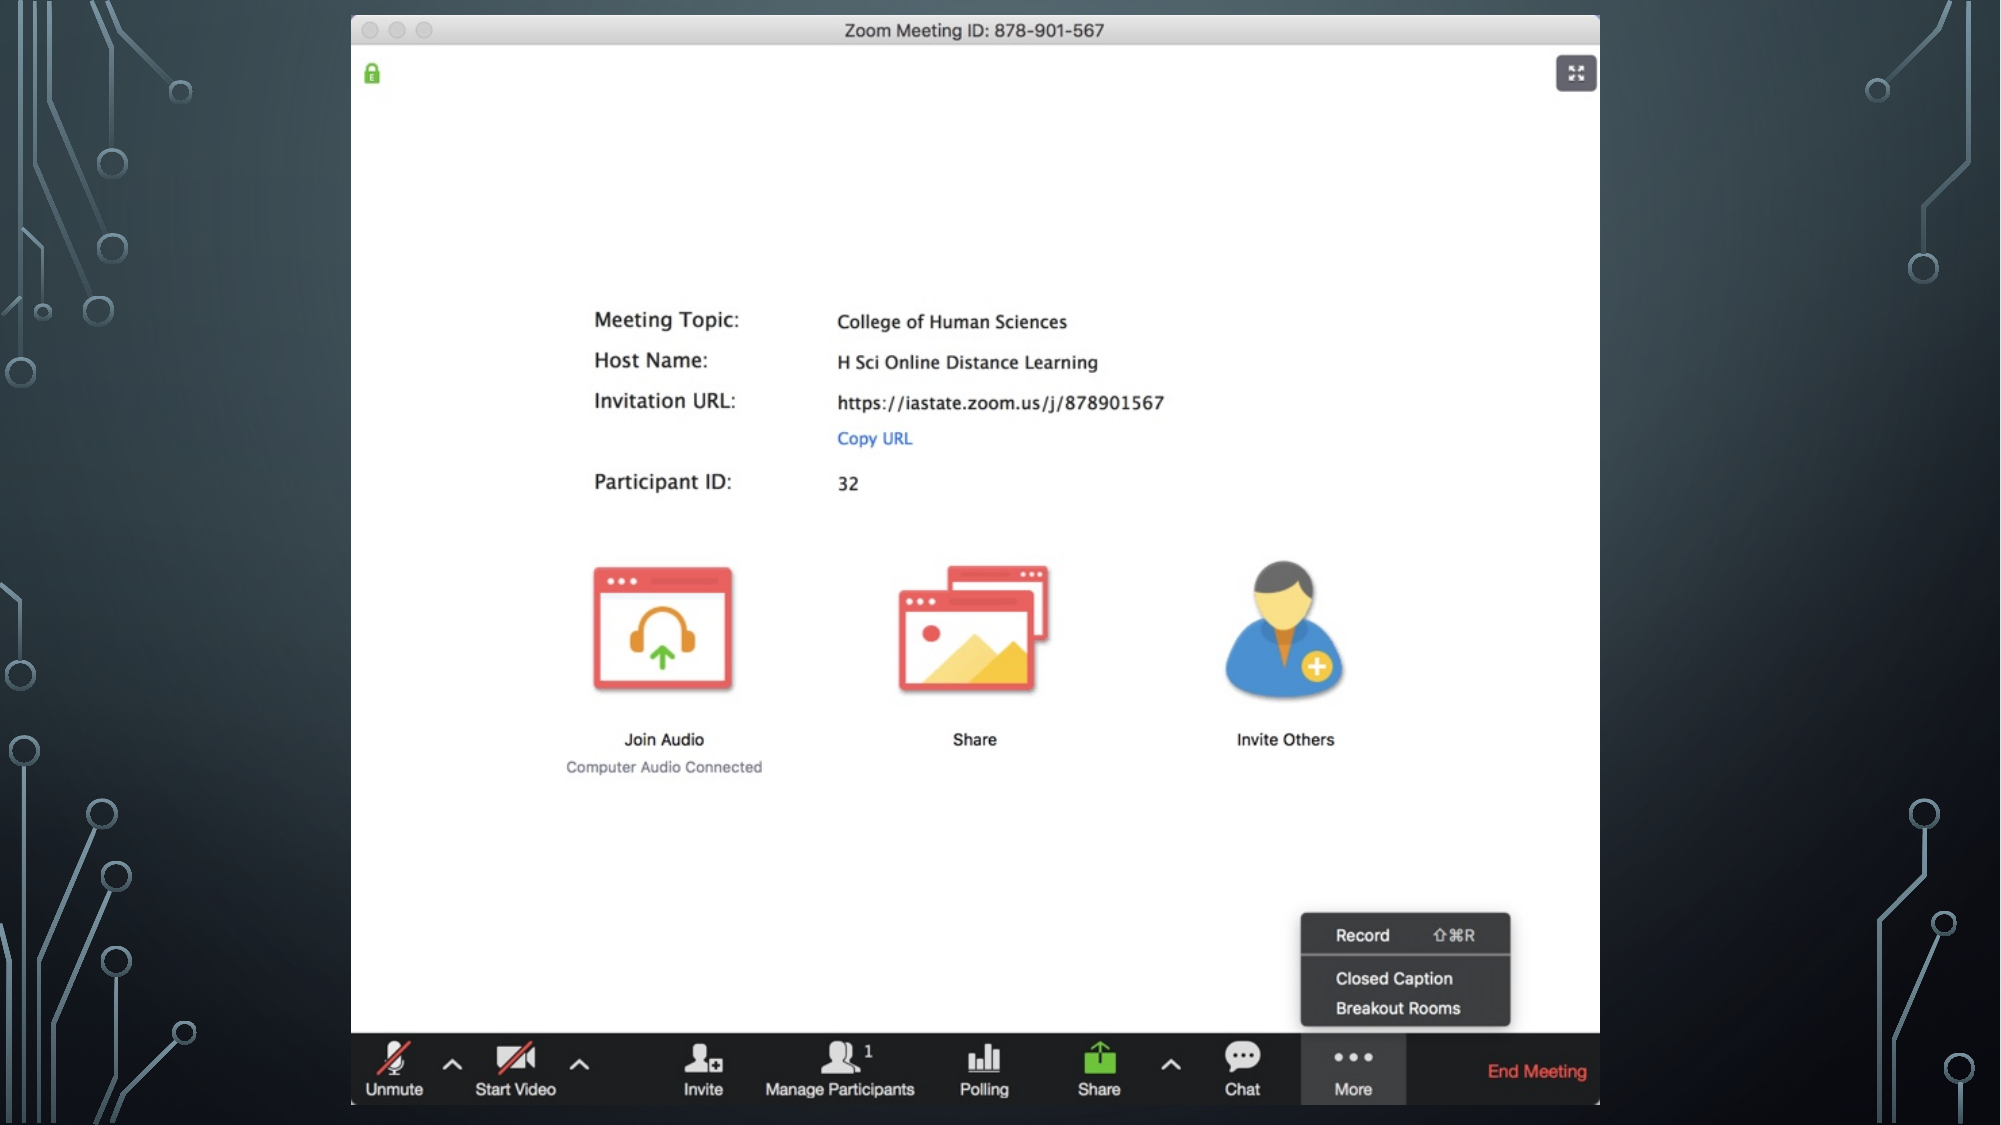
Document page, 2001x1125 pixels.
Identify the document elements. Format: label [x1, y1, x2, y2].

picture [350, 15, 1600, 1105]
